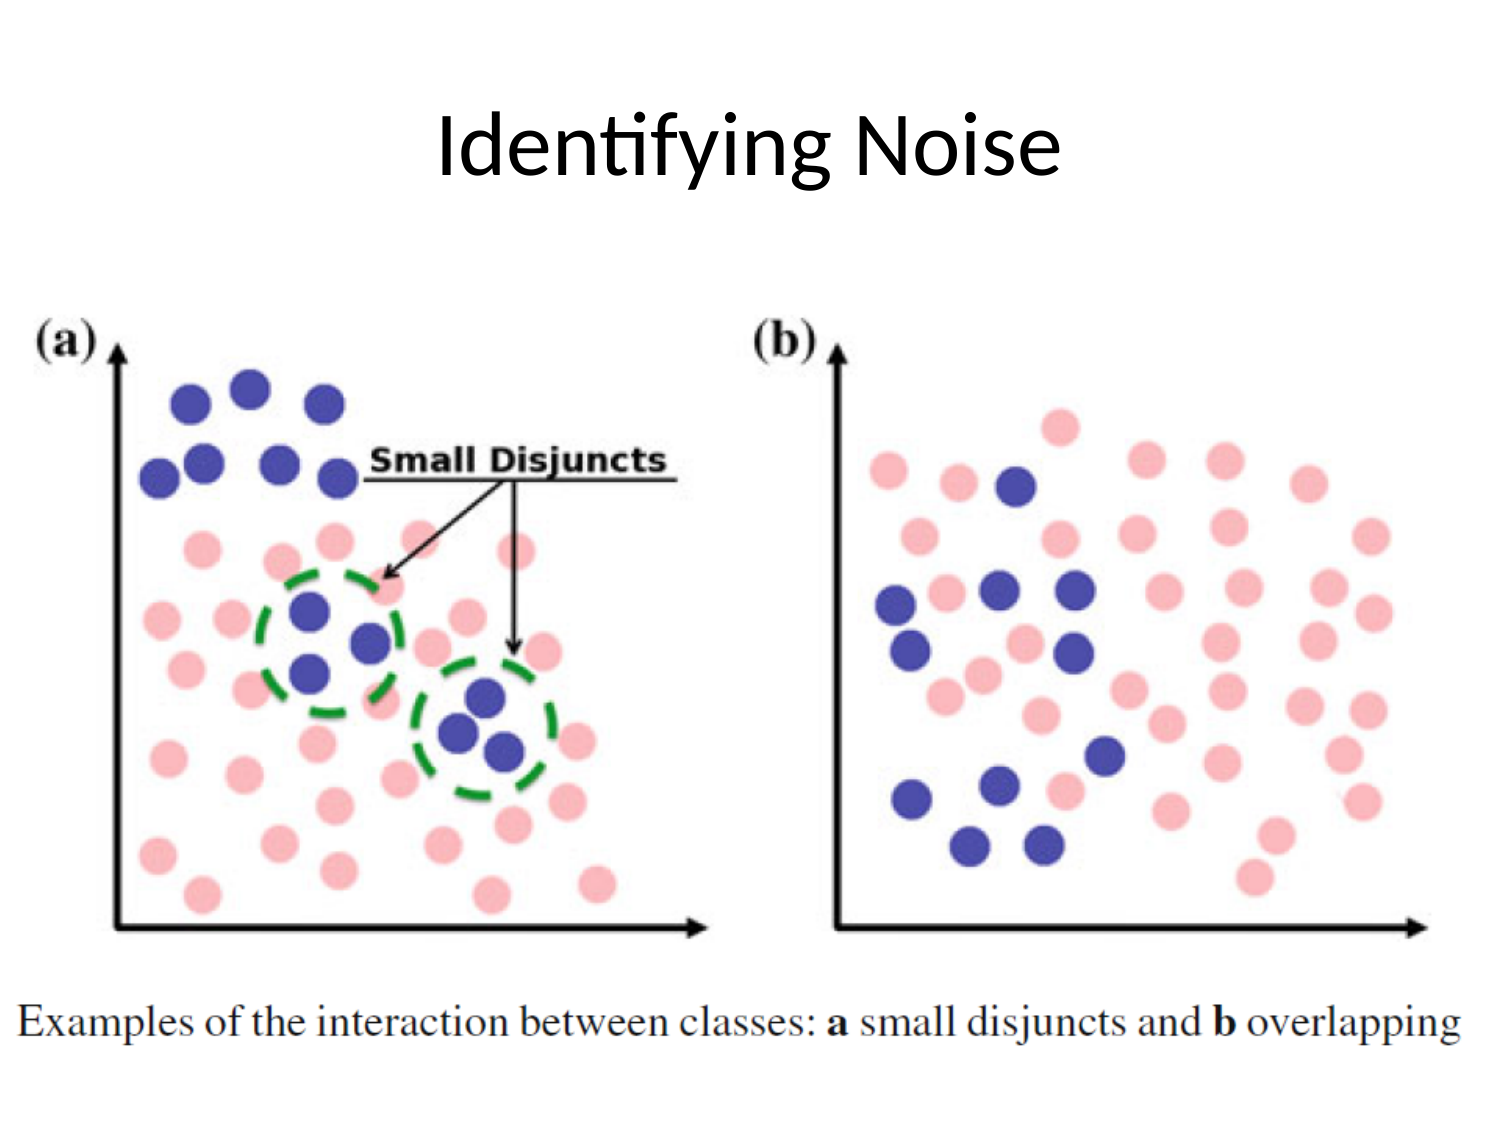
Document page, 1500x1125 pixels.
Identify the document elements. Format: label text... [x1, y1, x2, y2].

title Identifying Noise [75, 45, 1425, 233]
picture [6, 290, 1466, 1059]
